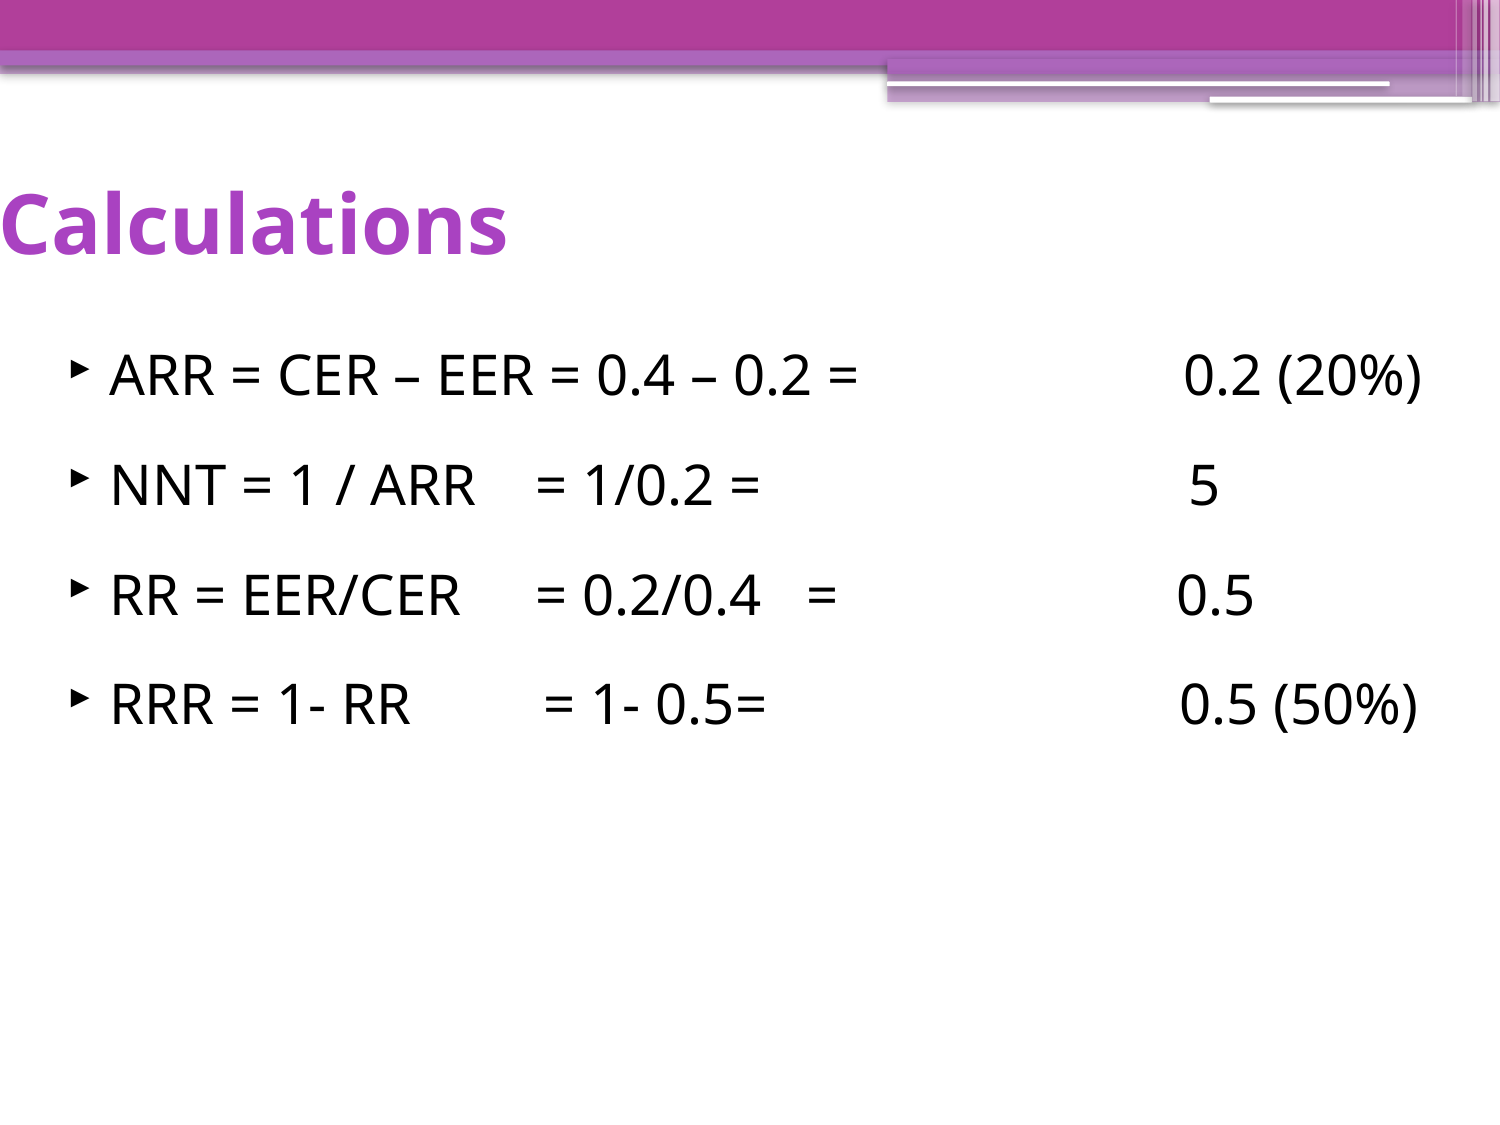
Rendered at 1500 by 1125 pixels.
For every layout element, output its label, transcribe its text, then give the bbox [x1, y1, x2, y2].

text_box ARR = CER – EER = 0.4 – 0.2 = 0.2 (20%) NNT = 1 / ARR = 1/0.2 = 5 RR = EER/CER = 0.2/0.4 = 0.5 RRR = 1- RR = 1- 0.5= 0.5 (50%) [35, 222, 1442, 938]
text_box Calculations [0, 164, 525, 279]
